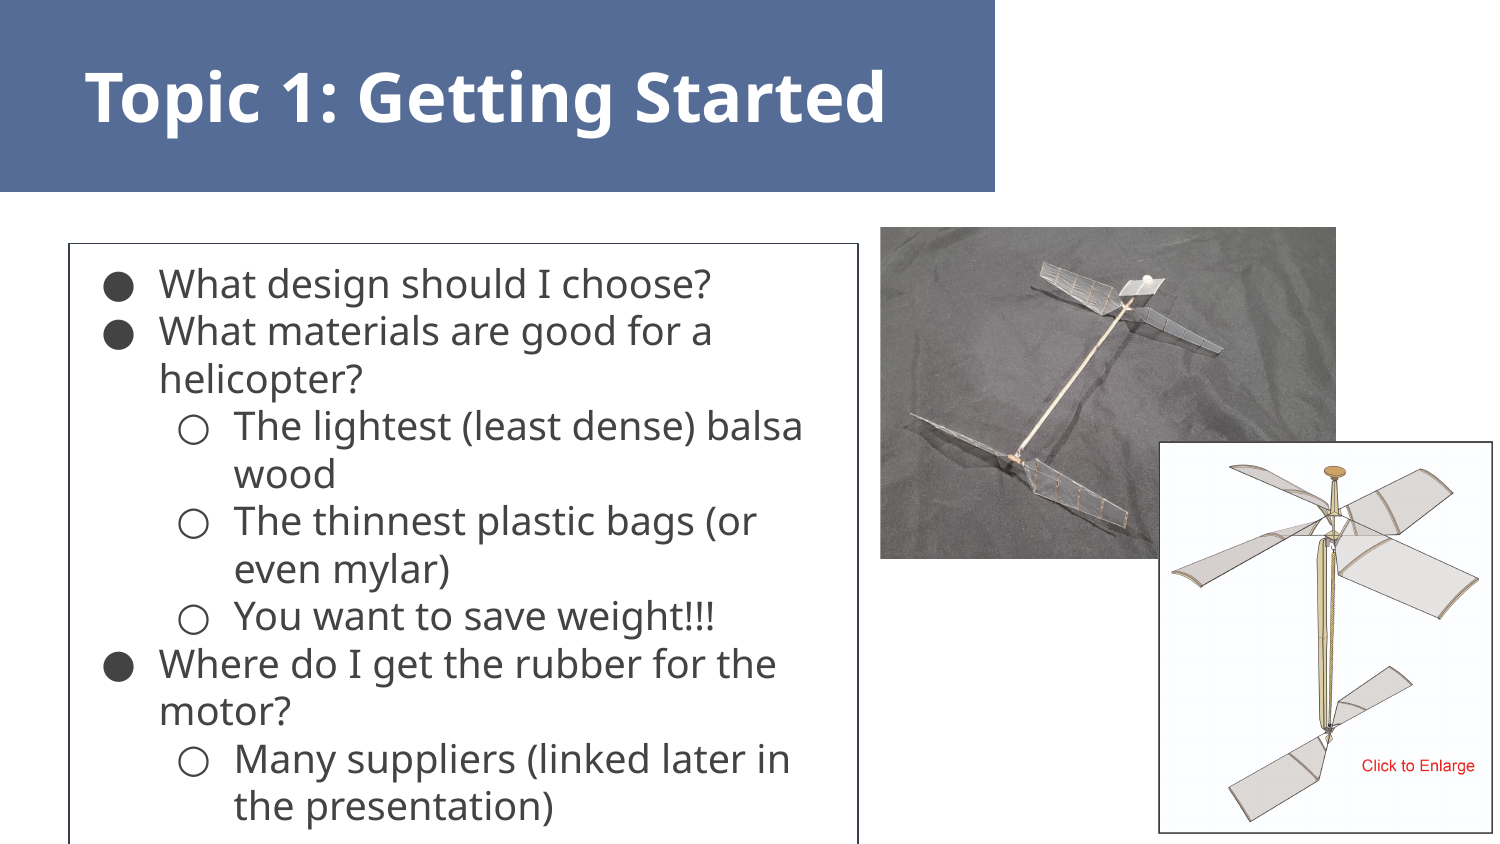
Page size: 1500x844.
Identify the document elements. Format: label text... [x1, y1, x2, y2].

picture [879, 227, 1494, 835]
text_box What design should I choose? What materials are good for a helicopter? The lightest (least dense) balsa wood The thinnest plastic bags (or even mylar) You want to save weight!!! Where do I get the rubber for the motor? Many suppliers (linked later in the presentation) [68, 243, 859, 844]
title Topic 1: Getting Started [69, 39, 996, 211]
text_box [0, 0, 995, 192]
